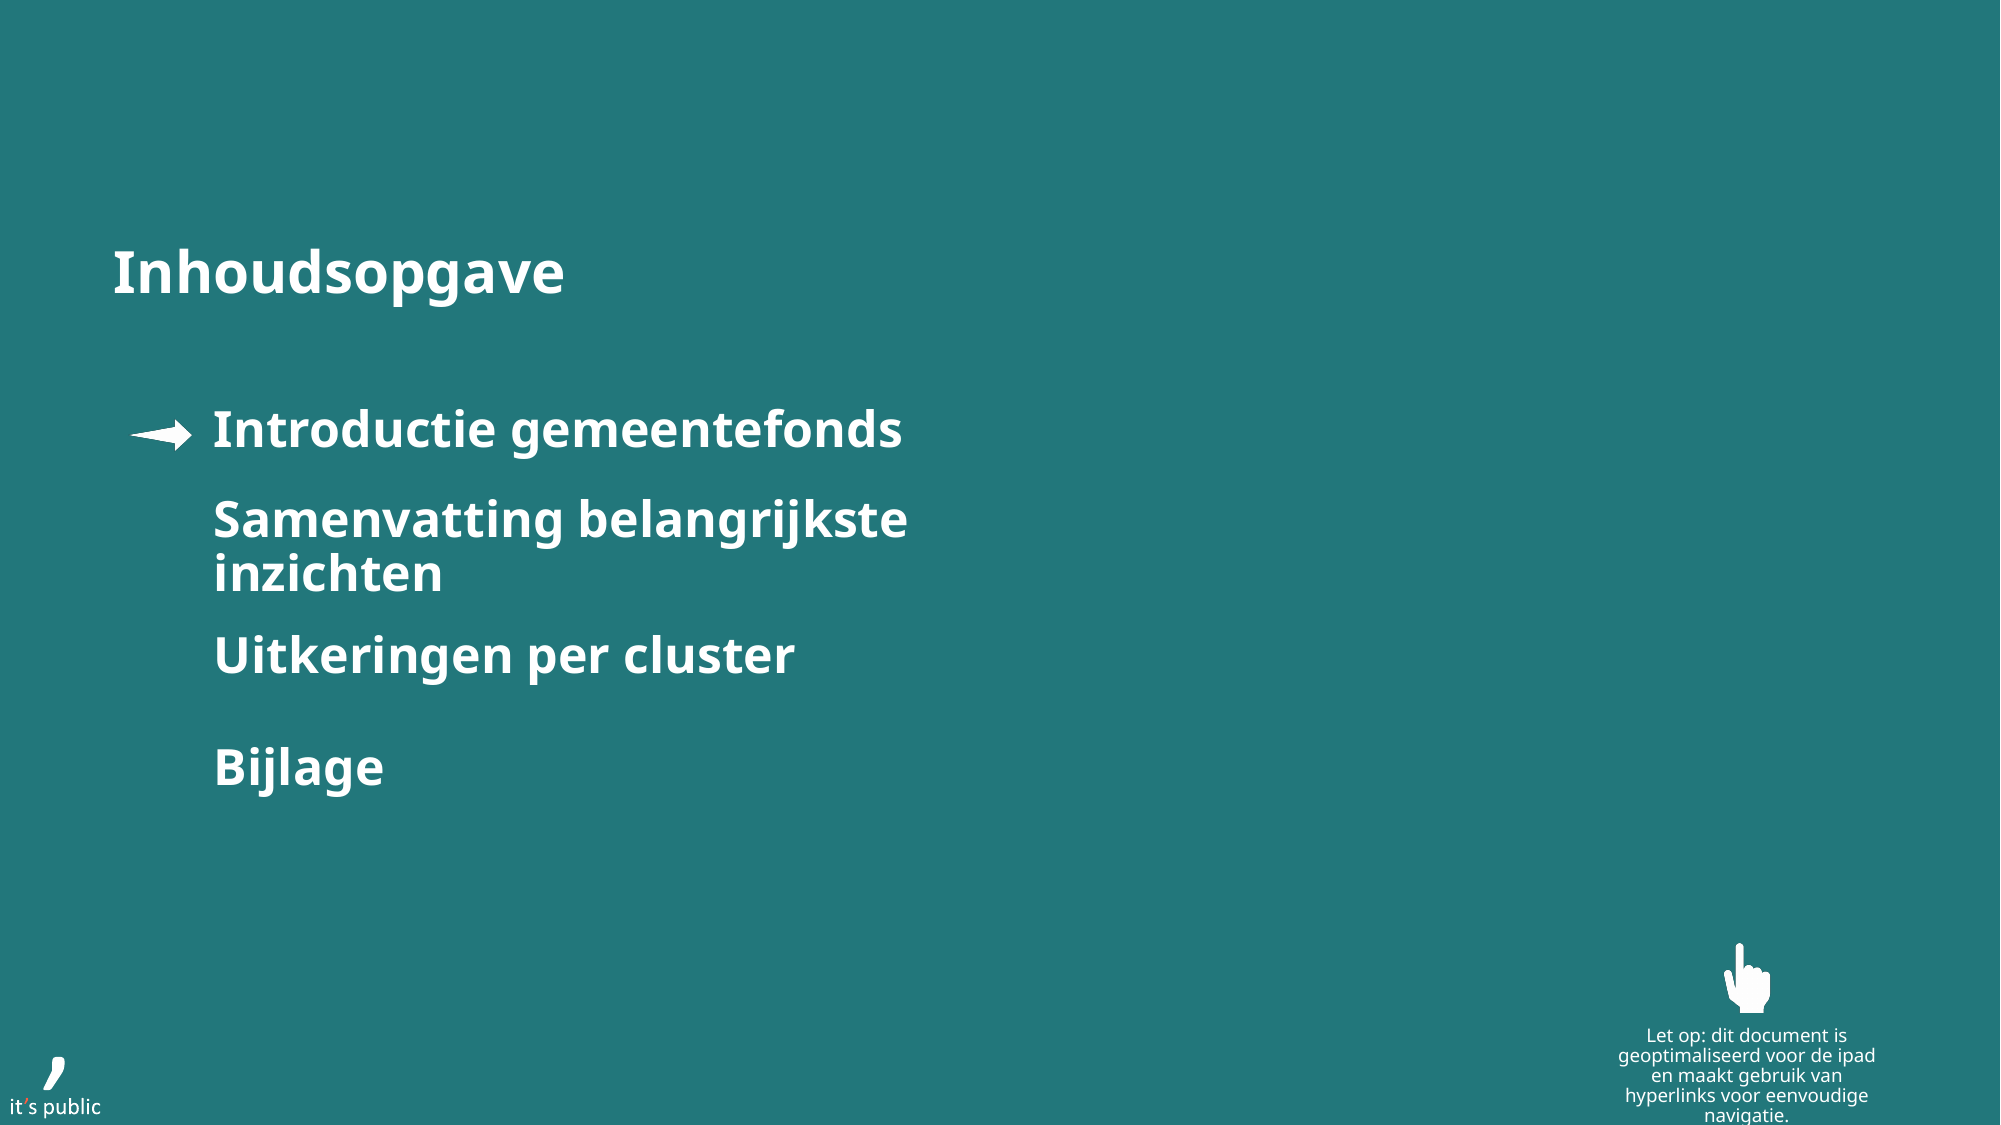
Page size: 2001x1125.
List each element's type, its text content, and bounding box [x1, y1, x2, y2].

text_box Inhoudsopgave [108, 196, 1275, 354]
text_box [10, 1097, 101, 1119]
text_box [0, 1034, 108, 1125]
text_box [4, 1093, 107, 1122]
text_box Introductie gemeentefonds [208, 381, 1100, 482]
text_box Uitkeringen per cluster [208, 607, 1100, 708]
picture [125, 402, 195, 468]
text_box [45, 1056, 65, 1085]
text_box Bijlage [208, 719, 1100, 819]
picture [1707, 938, 1787, 1019]
text_box Samenvatting belangrijkste inzichten [208, 498, 1100, 598]
text_box Let op: dit document is geoptimaliseerd voor de ipad en maakt gebruik van hyperlinks voor eenvoudige navigatie. [1601, 1017, 1892, 1118]
